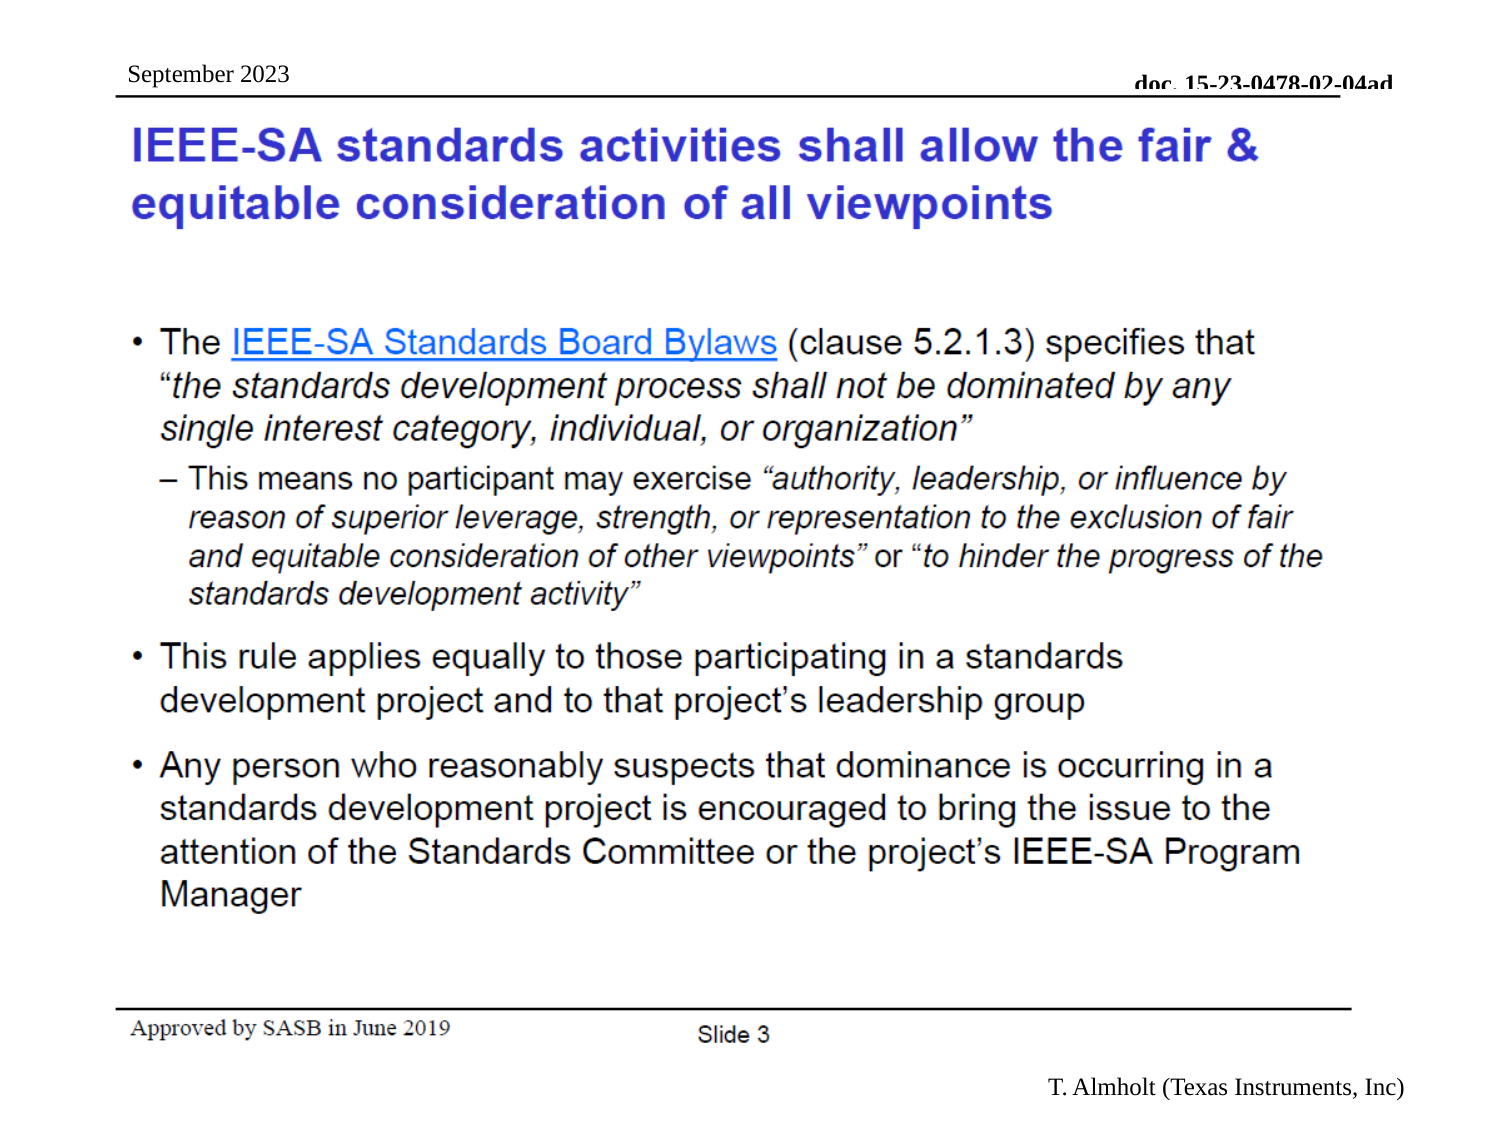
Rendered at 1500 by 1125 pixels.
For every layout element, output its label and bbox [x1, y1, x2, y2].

picture [92, 89, 1408, 1068]
